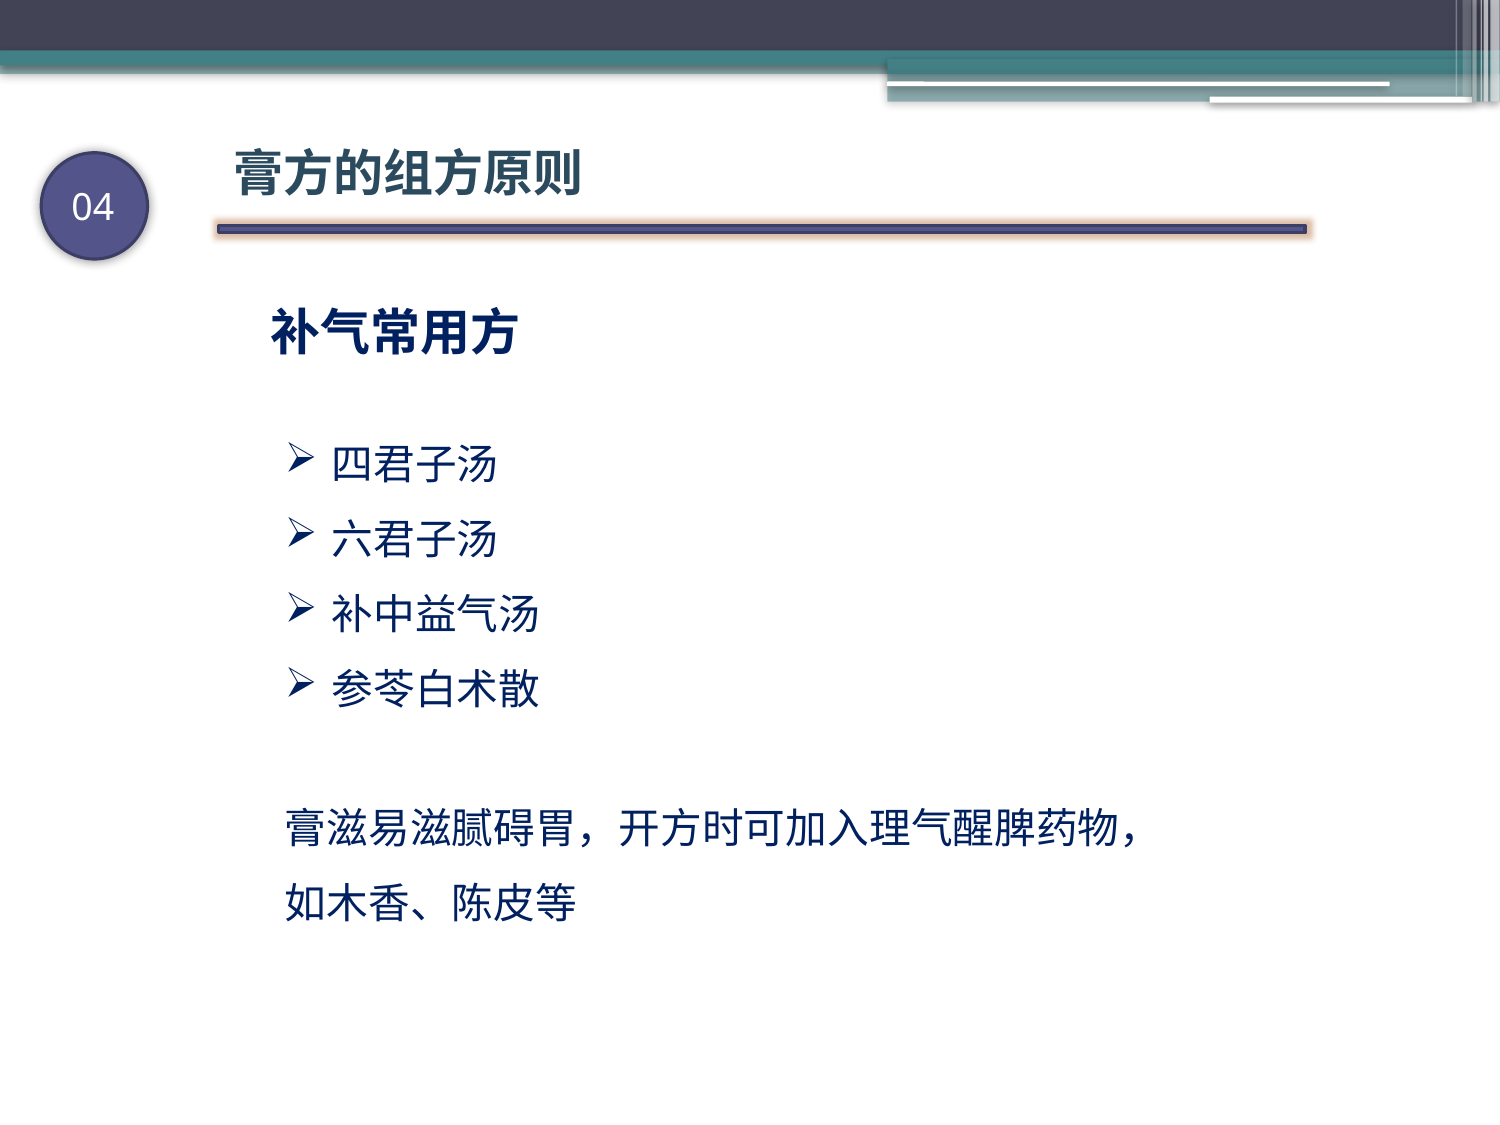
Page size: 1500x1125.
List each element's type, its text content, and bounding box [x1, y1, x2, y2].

text_box 膏滋易滋腻碍胃，开方时可加入理气醒脾药物，如木香、陈皮等 [270, 769, 1168, 934]
text_box [217, 224, 1307, 234]
text_box 四君子汤 六君子汤 补中益气汤 参苓白术散 [270, 405, 837, 721]
text_box 补气常用方 [256, 293, 552, 368]
text_box 04 [39, 151, 150, 261]
text_box 膏方的组方原则 [218, 133, 691, 209]
